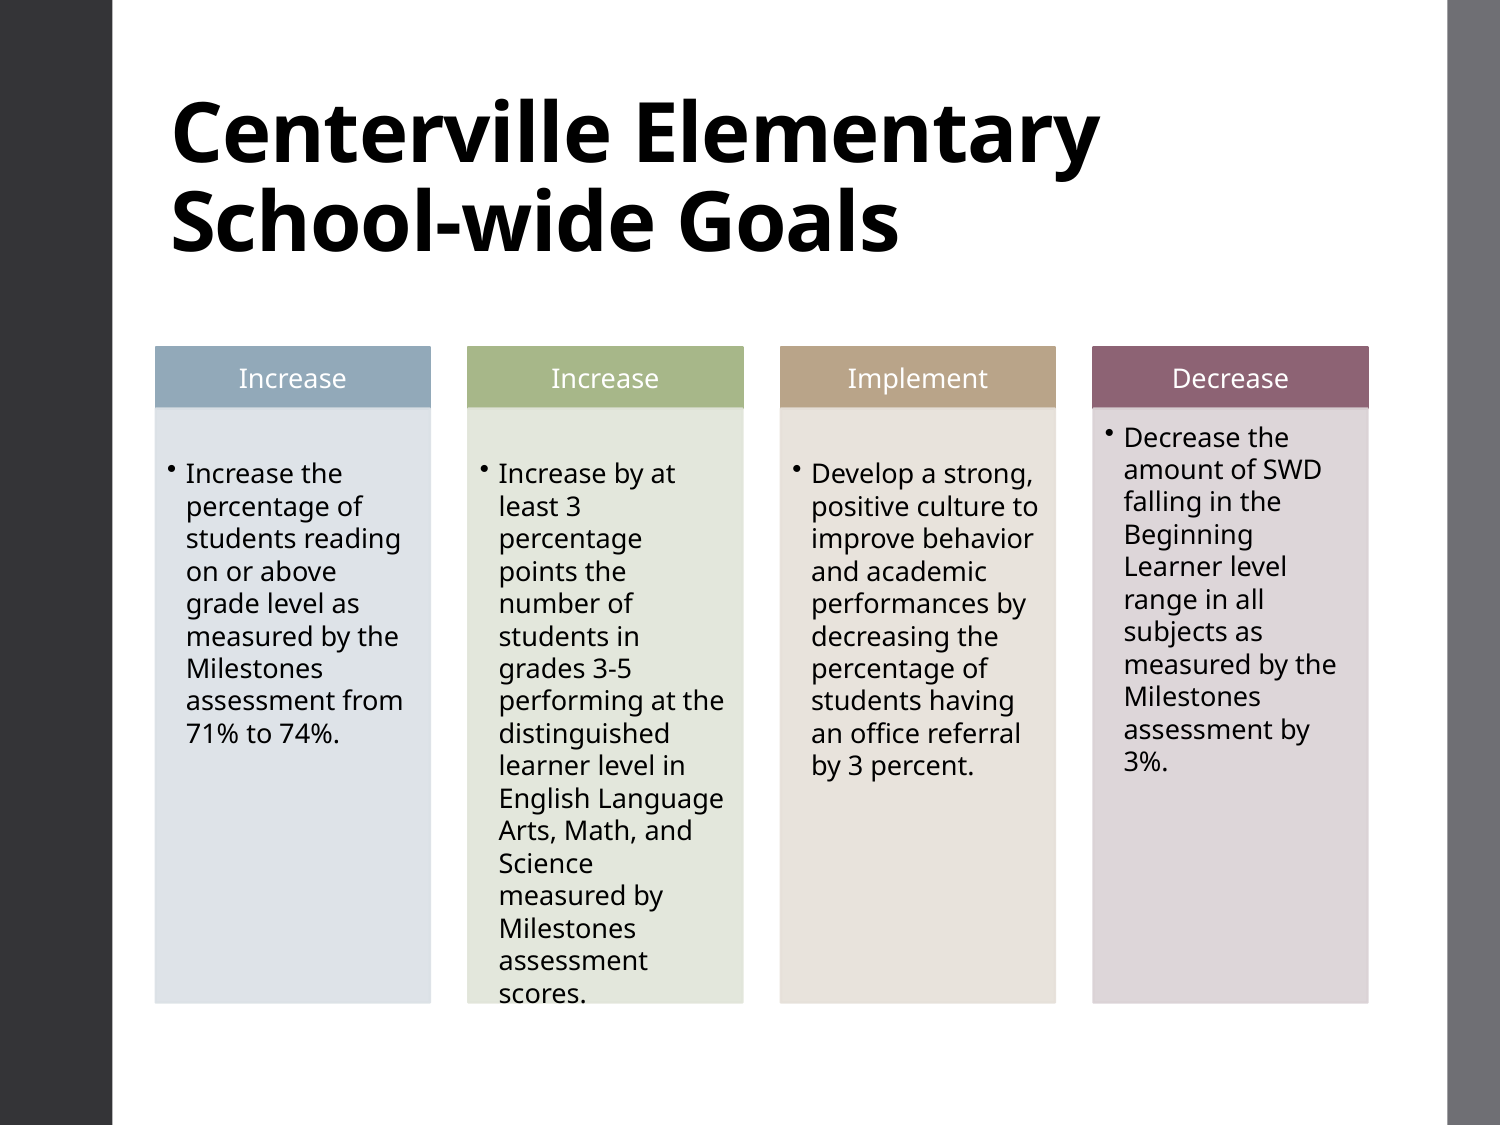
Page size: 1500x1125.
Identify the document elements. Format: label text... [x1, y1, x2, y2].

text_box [154, 329, 1369, 1020]
text_box [0, 0, 114, 1125]
text_box [114, 0, 1446, 1125]
text_box [1446, 0, 1500, 1125]
title Centerville Elementary School-wide Goals [155, 60, 1369, 278]
